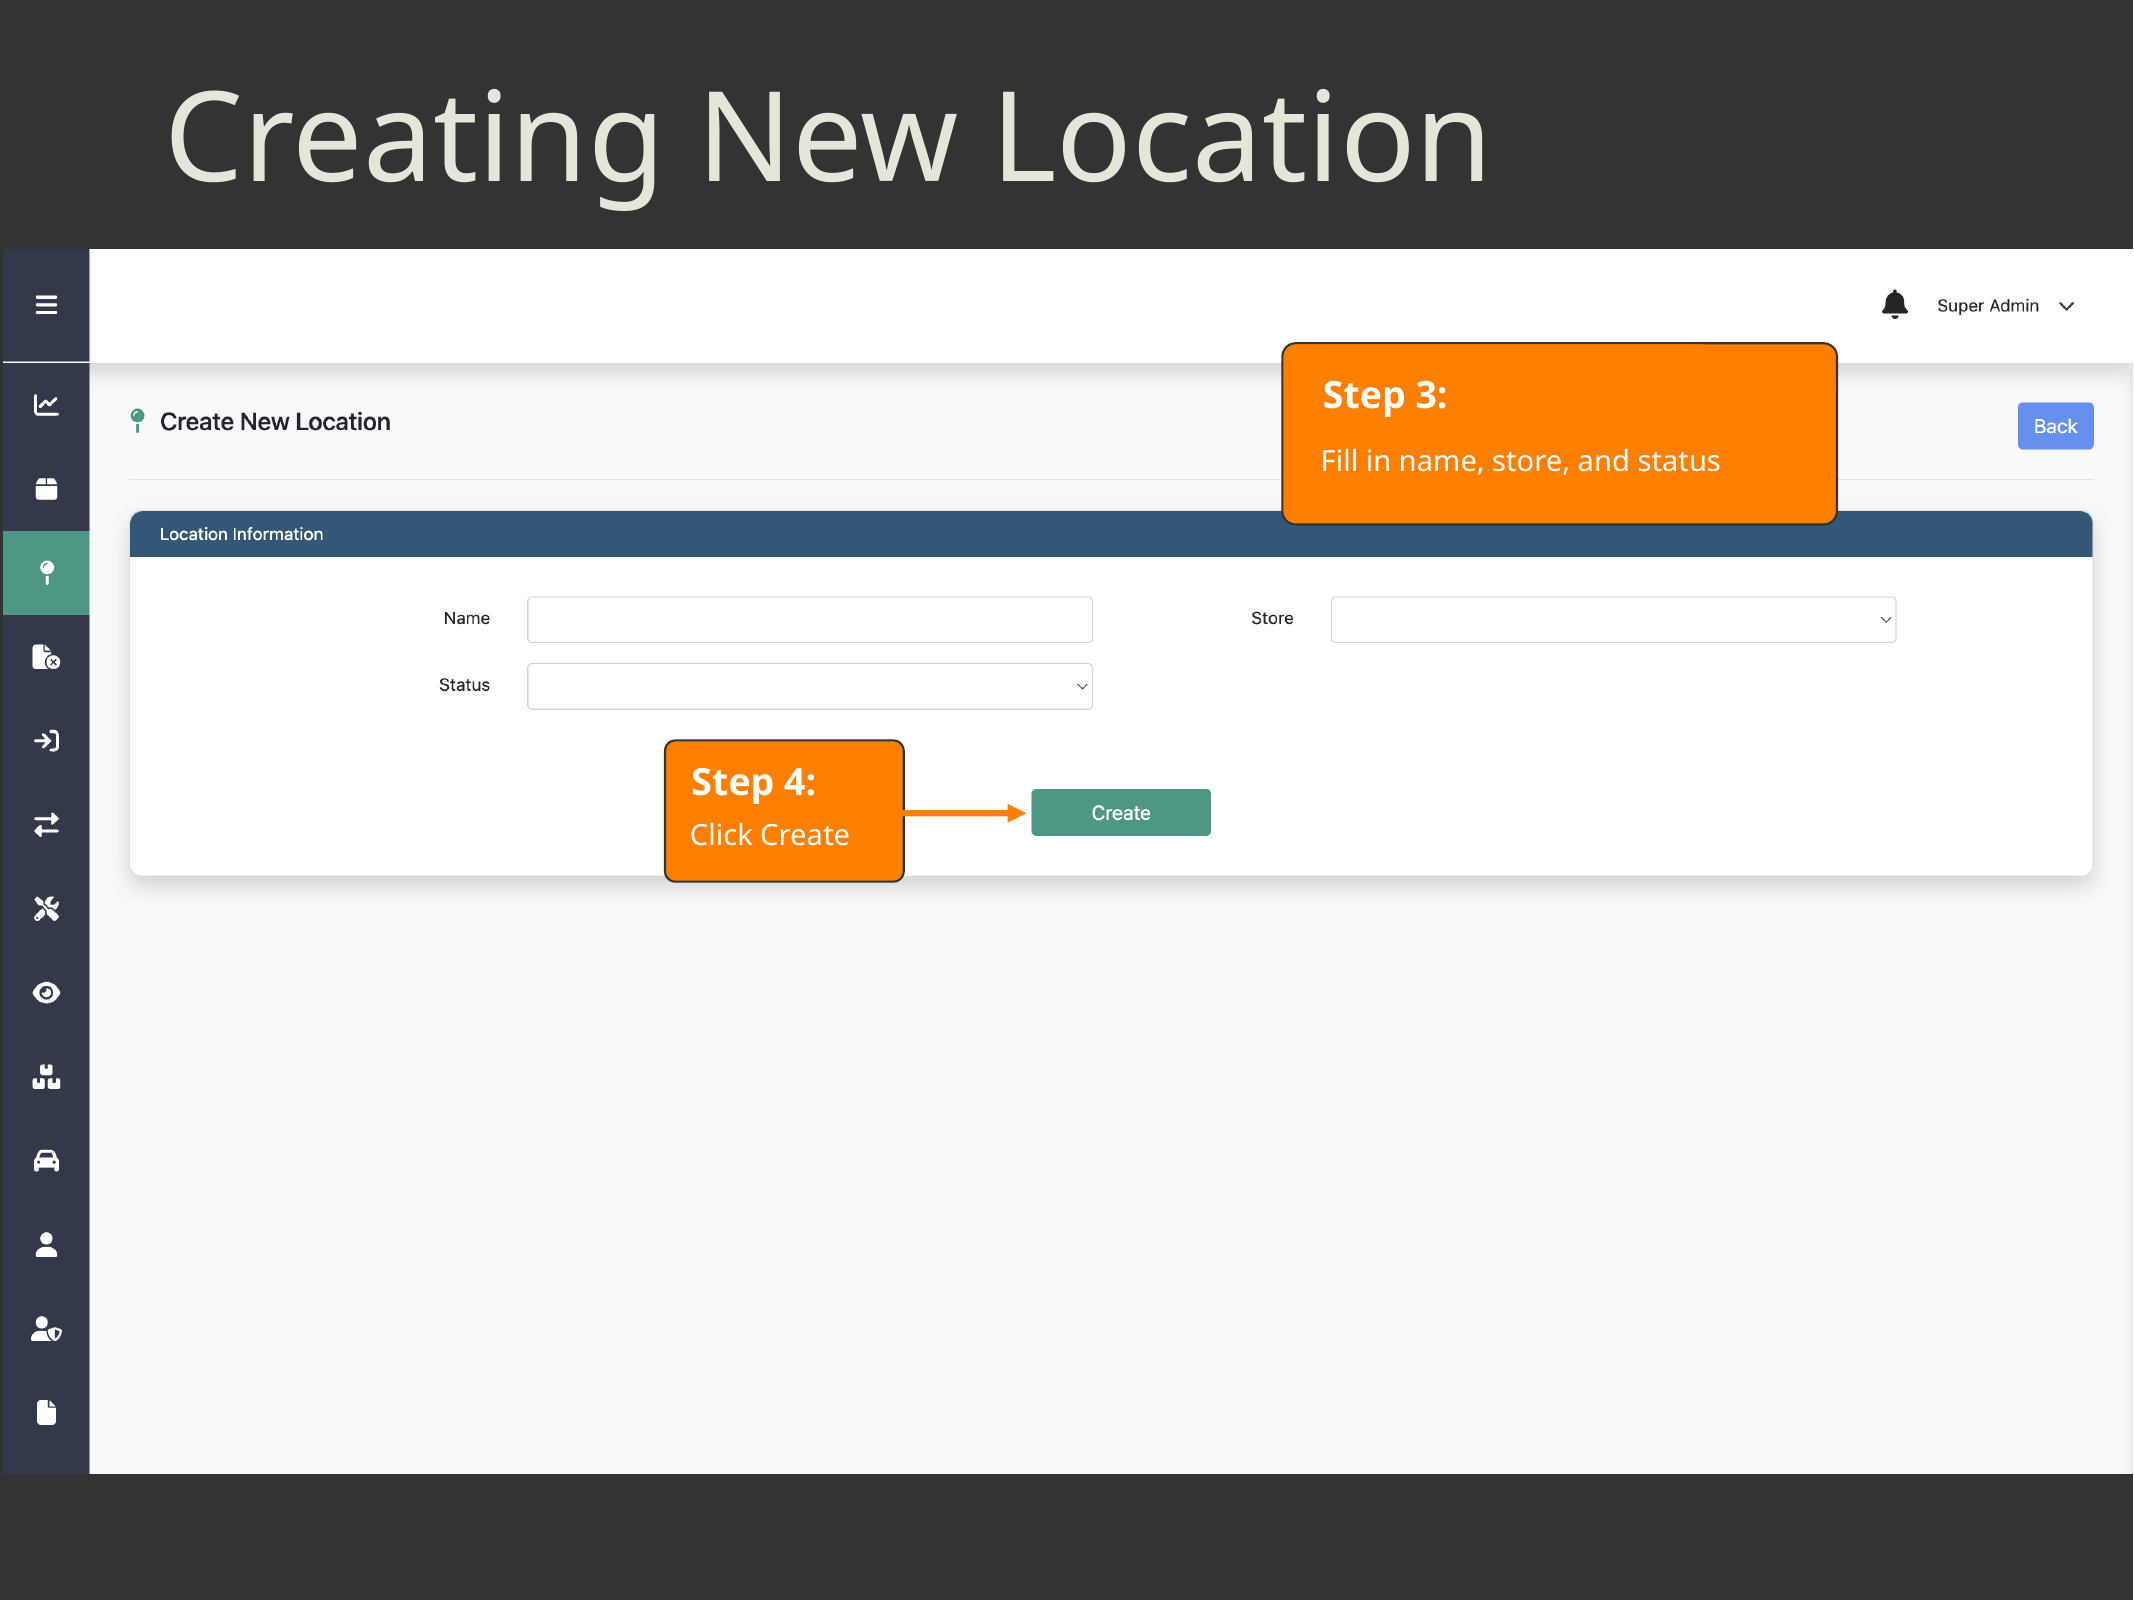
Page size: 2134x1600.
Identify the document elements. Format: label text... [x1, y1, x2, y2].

picture [3, 248, 2133, 1474]
text_box Creating New Location [156, 41, 1977, 221]
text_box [1282, 342, 1838, 525]
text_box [664, 740, 1044, 882]
